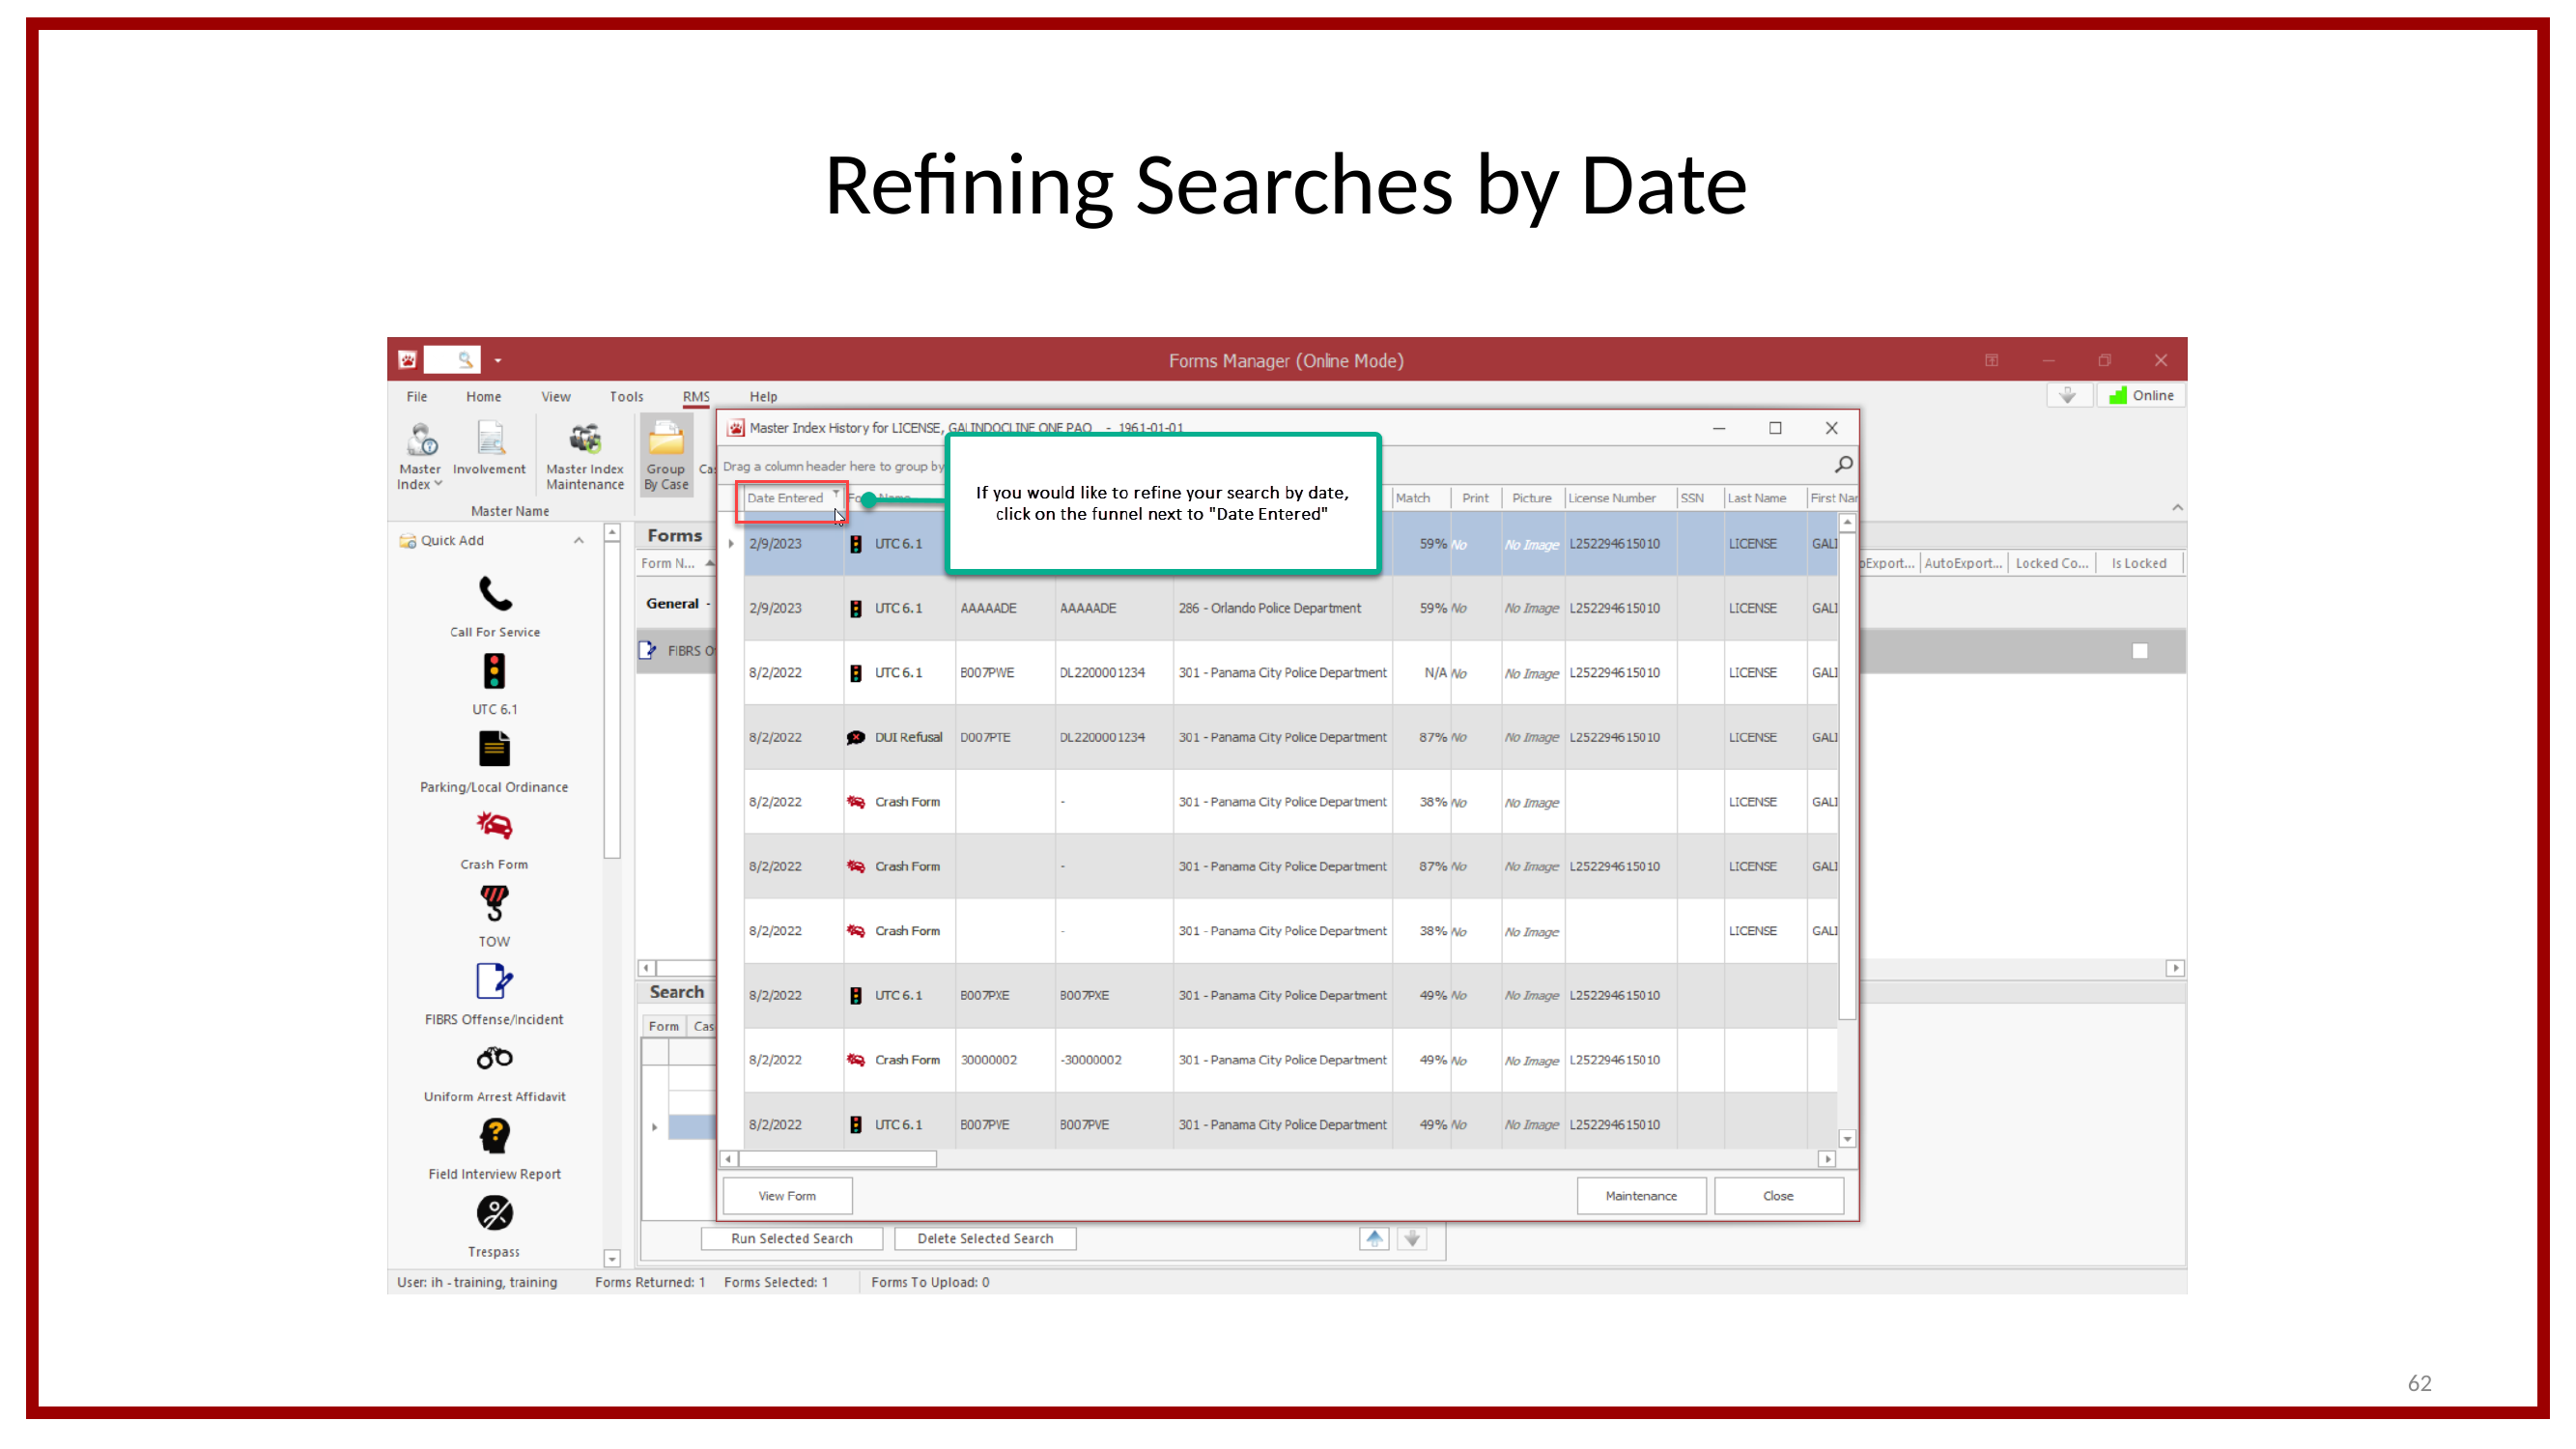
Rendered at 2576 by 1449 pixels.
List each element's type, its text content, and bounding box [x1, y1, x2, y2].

text_box [30, 22, 2545, 1414]
slide_number 62 [1846, 1414, 2448, 1421]
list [387, 337, 2189, 1295]
